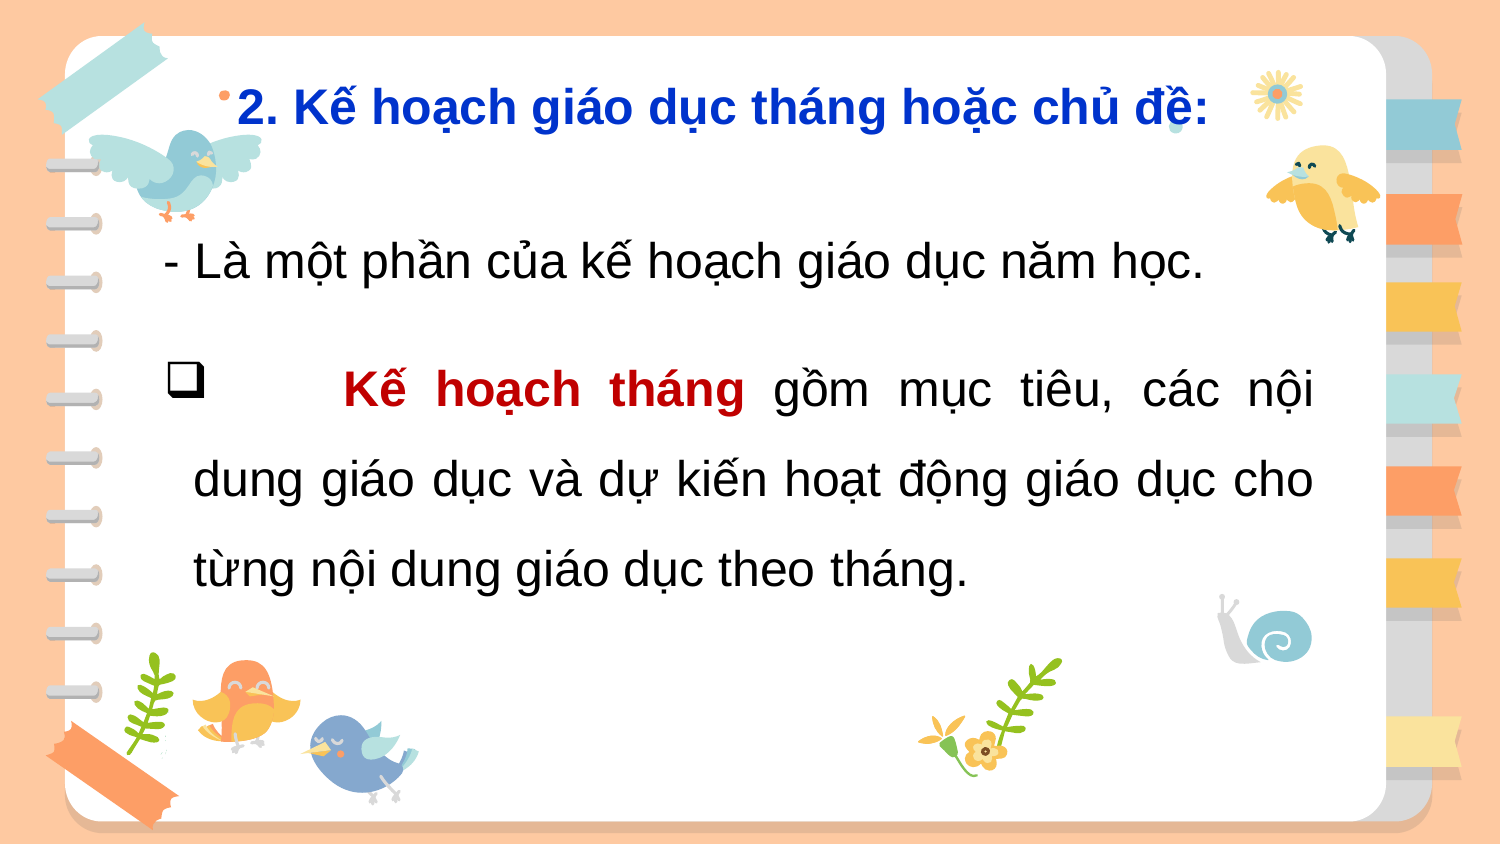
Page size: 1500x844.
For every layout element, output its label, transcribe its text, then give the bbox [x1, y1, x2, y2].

text_box - Là một phần của kế hoạch giáo dục năm học. Kế hoạch tháng gồm mục tiêu, các nội dung giáo dục và dự kiến hoạt động giáo dục cho từng nội dung giáo dục theo tháng. [149, 191, 1330, 604]
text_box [299, 714, 419, 805]
text_box 2. Kế hoạch giáo dục tháng hoặc chủ đề: [222, 67, 1225, 143]
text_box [192, 659, 301, 753]
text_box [1263, 145, 1384, 243]
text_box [1216, 593, 1313, 665]
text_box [123, 651, 177, 759]
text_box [928, 709, 981, 785]
text_box [986, 658, 1063, 734]
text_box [963, 730, 1009, 772]
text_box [84, 129, 266, 222]
